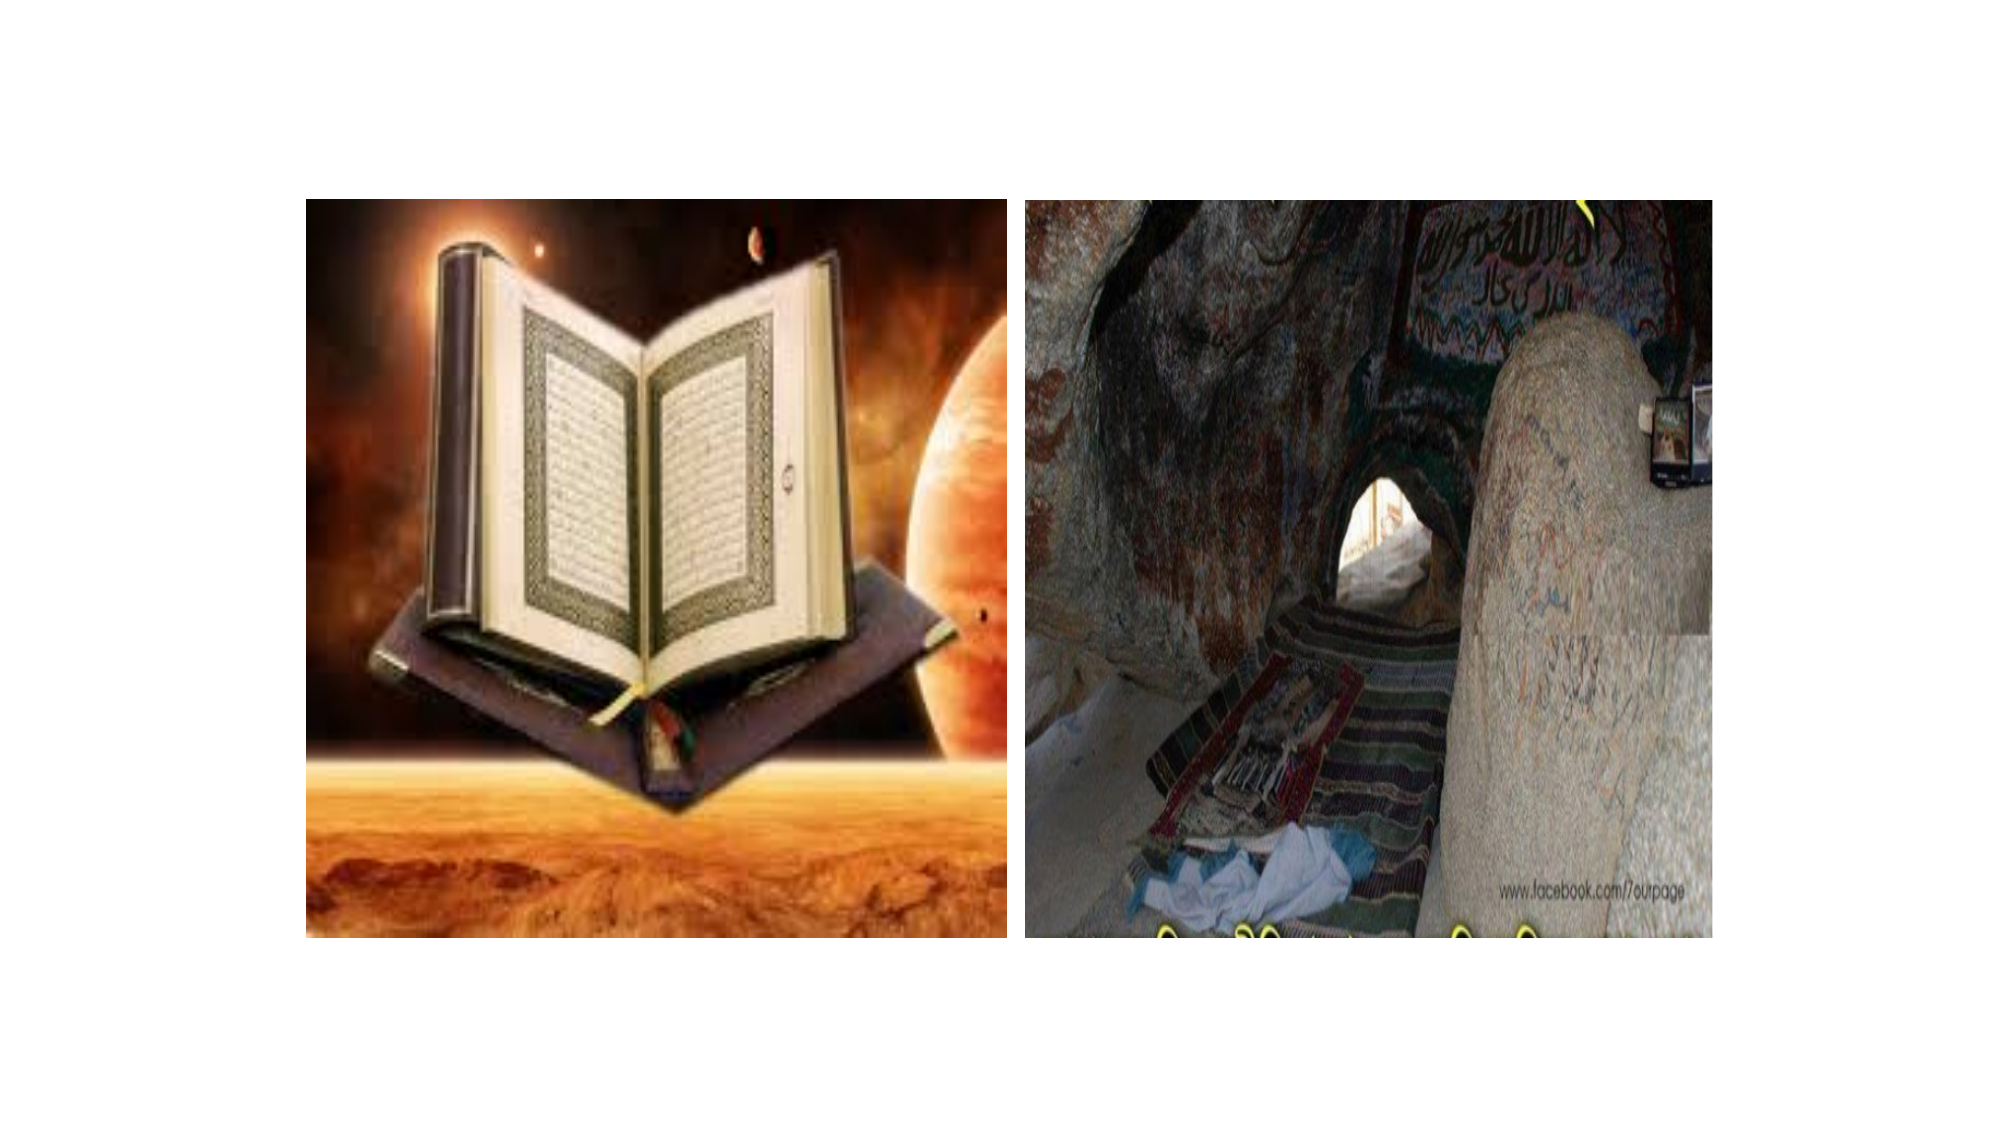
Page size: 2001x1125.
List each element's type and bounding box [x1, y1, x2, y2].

list [306, 199, 1007, 938]
list [1024, 199, 1713, 938]
